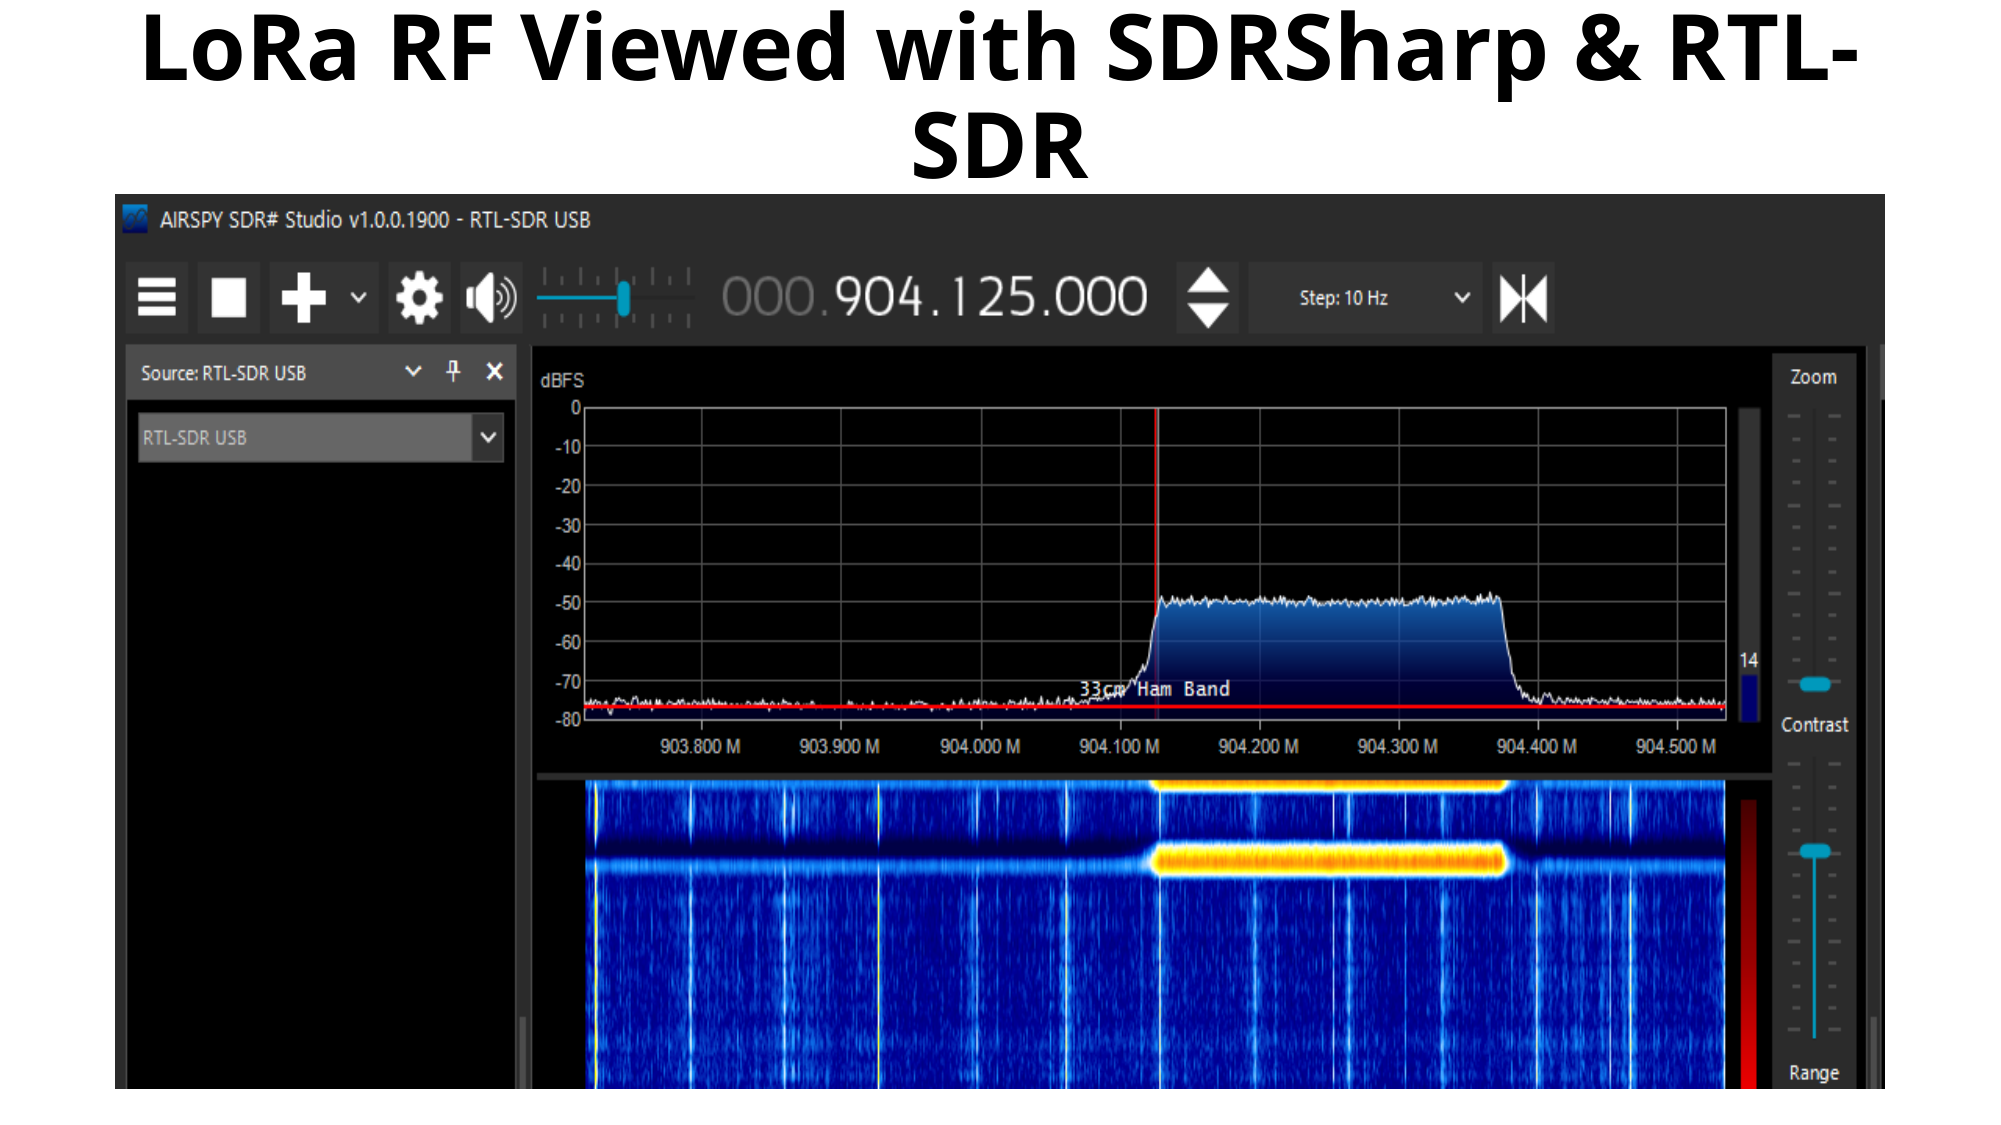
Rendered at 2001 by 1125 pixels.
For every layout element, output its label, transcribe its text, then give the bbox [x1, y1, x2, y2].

picture [115, 194, 1885, 1089]
title LoRa RF Viewed with SDRSharp & RTL-SDR [115, 22, 1885, 178]
